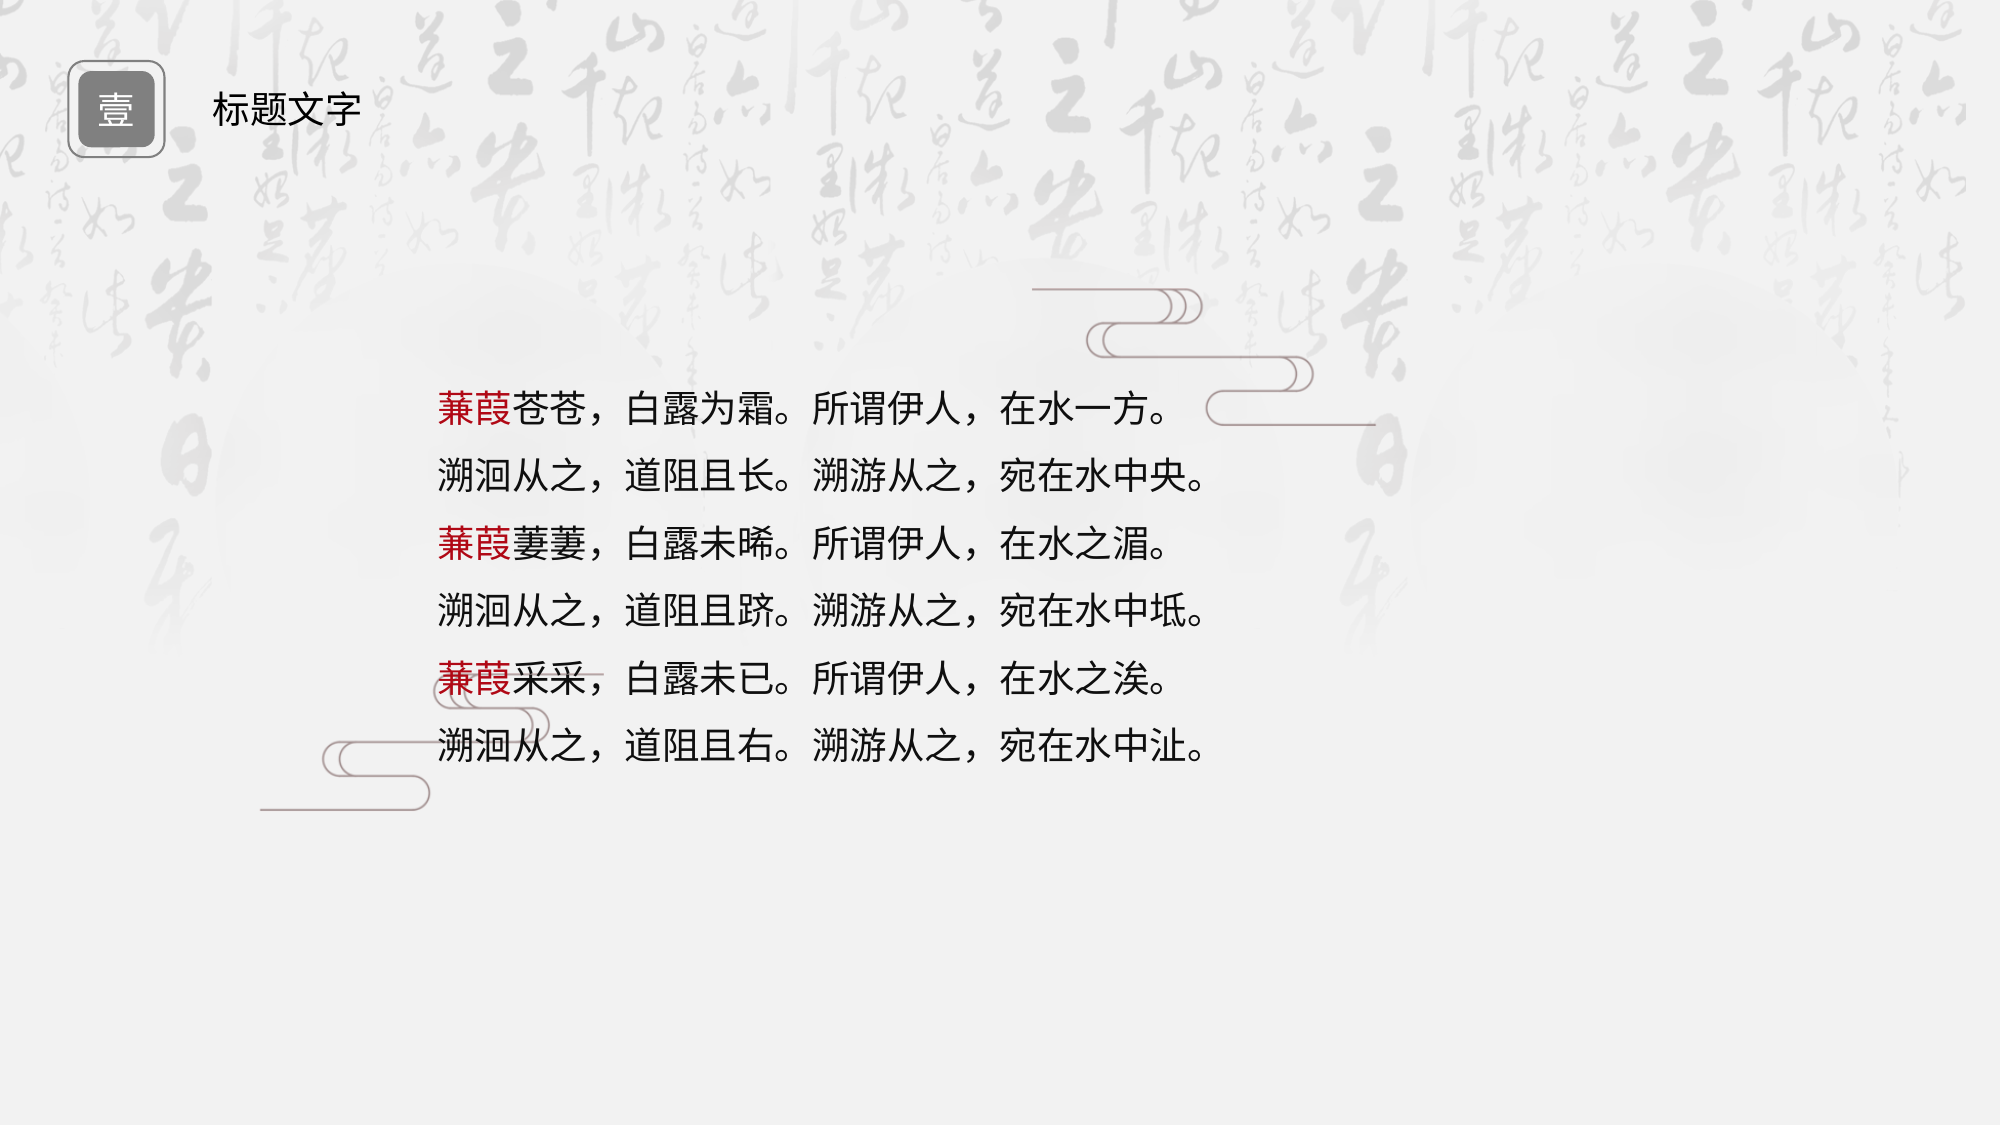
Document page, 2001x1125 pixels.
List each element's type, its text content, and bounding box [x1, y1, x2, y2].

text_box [68, 60, 379, 158]
text_box 蒹葭苍苍，白露为霜。所谓伊人，在水一方。 溯洄从之，道阻且长。溯游从之，宛在水中央。 蒹葭萋萋，白露未晞。所谓伊人，在水之湄。 溯洄从之，道阻且跻。溯游从之，宛在水中坻。 蒹葭采采，白露未已。所谓伊人，在水之涘。 溯洄从之，道阻且右。溯游从之，宛在水中沚。 [422, 354, 1423, 775]
picture [0, 0, 1966, 921]
